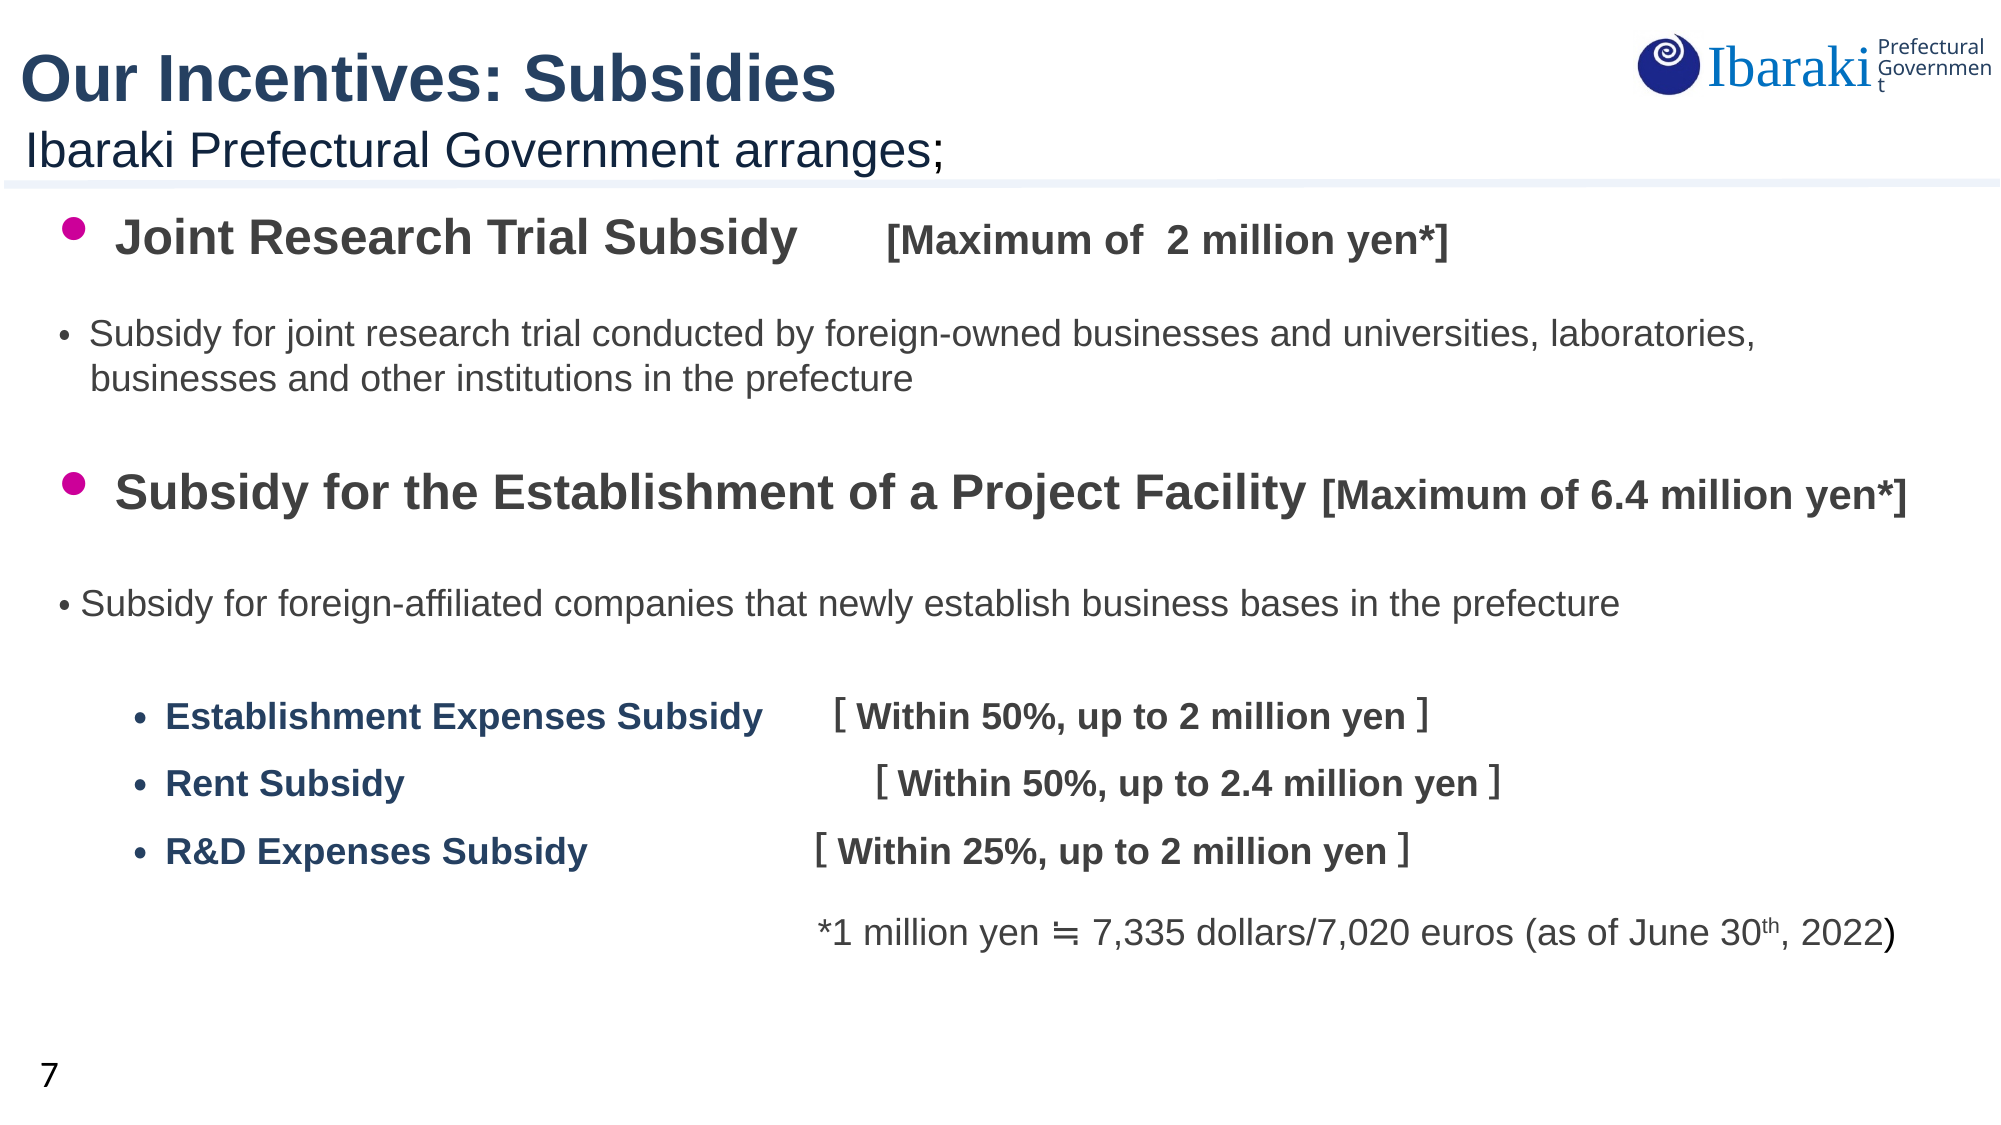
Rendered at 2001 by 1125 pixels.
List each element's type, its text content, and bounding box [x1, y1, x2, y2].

text_box Joint Research Trial Subsidy [Maximum of 2 million yen*] ・ Subsidy for joint research trial conducted by foreign-owned businesses and universities, laboratories, businesses and other institutions in the prefecture Subsidy for the Establishment of a Project Facility [Maximum of 6.4 million yen*] ・Subsidy for foreign-affiliated companies that newly establish business bases in the prefecture ・ Establishment Expenses Subsidy ［Within 50%, up to 2 million yen］ ・ Rent Subsidy ［Within 50%, up to 2.4 million yen］ ・ R&D Expenses Subsidy ［Within 25%, up to 2 million yen］ [43, 196, 1940, 880]
slide_number 7 [25, 1042, 492, 1103]
text_box Our Incentives: Subsidies [5, 27, 854, 123]
text_box *1 million yen ≒ 7,335 dollars/7,020 euros (as of June 30th, 2022) [802, 900, 1949, 960]
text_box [1578, 28, 2000, 105]
text_box Ibaraki Prefectural Government arranges; [10, 110, 974, 180]
